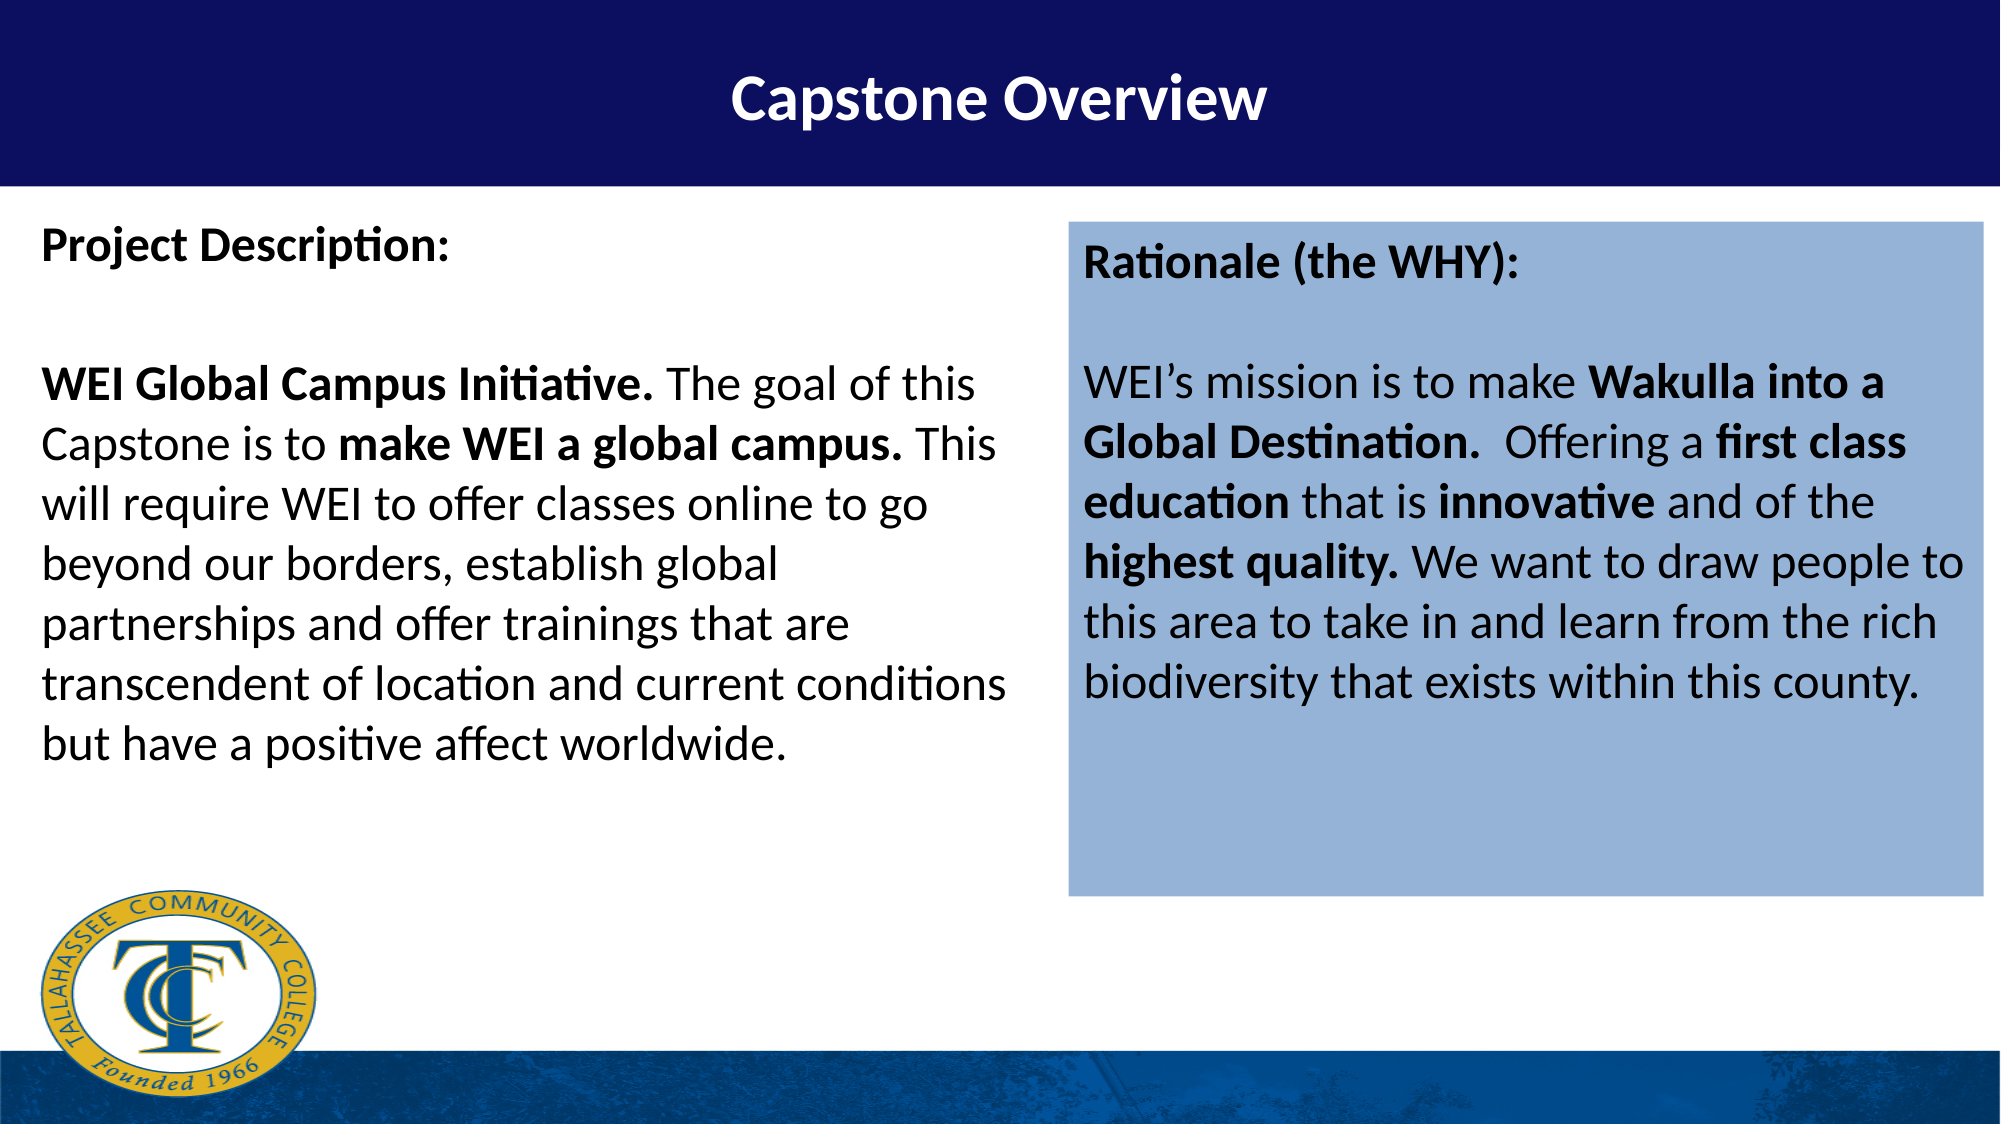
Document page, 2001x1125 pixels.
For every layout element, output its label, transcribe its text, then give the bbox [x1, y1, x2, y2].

picture [0, 0, 2001, 1125]
text_box Rationale (the WHY): WEI’s mission is to make Wakulla into a Global Destination. Offering a first class education that is innovative and of the highest quality. We want to draw people to this area to take in and learn from the rich biodiversity that exists within this county. [1068, 221, 1984, 897]
text_box Capstone Overview [0, 0, 2000, 187]
list Project Description: WEI Global Campus Initiative. The goal of this Capstone is to make WEI a global campus. This will require WEI to offer classes online to go beyond our borders, establish global partnerships and offer trainings that are transcendent of location and current conditions but have a positive affect worldwide. [26, 203, 1059, 999]
